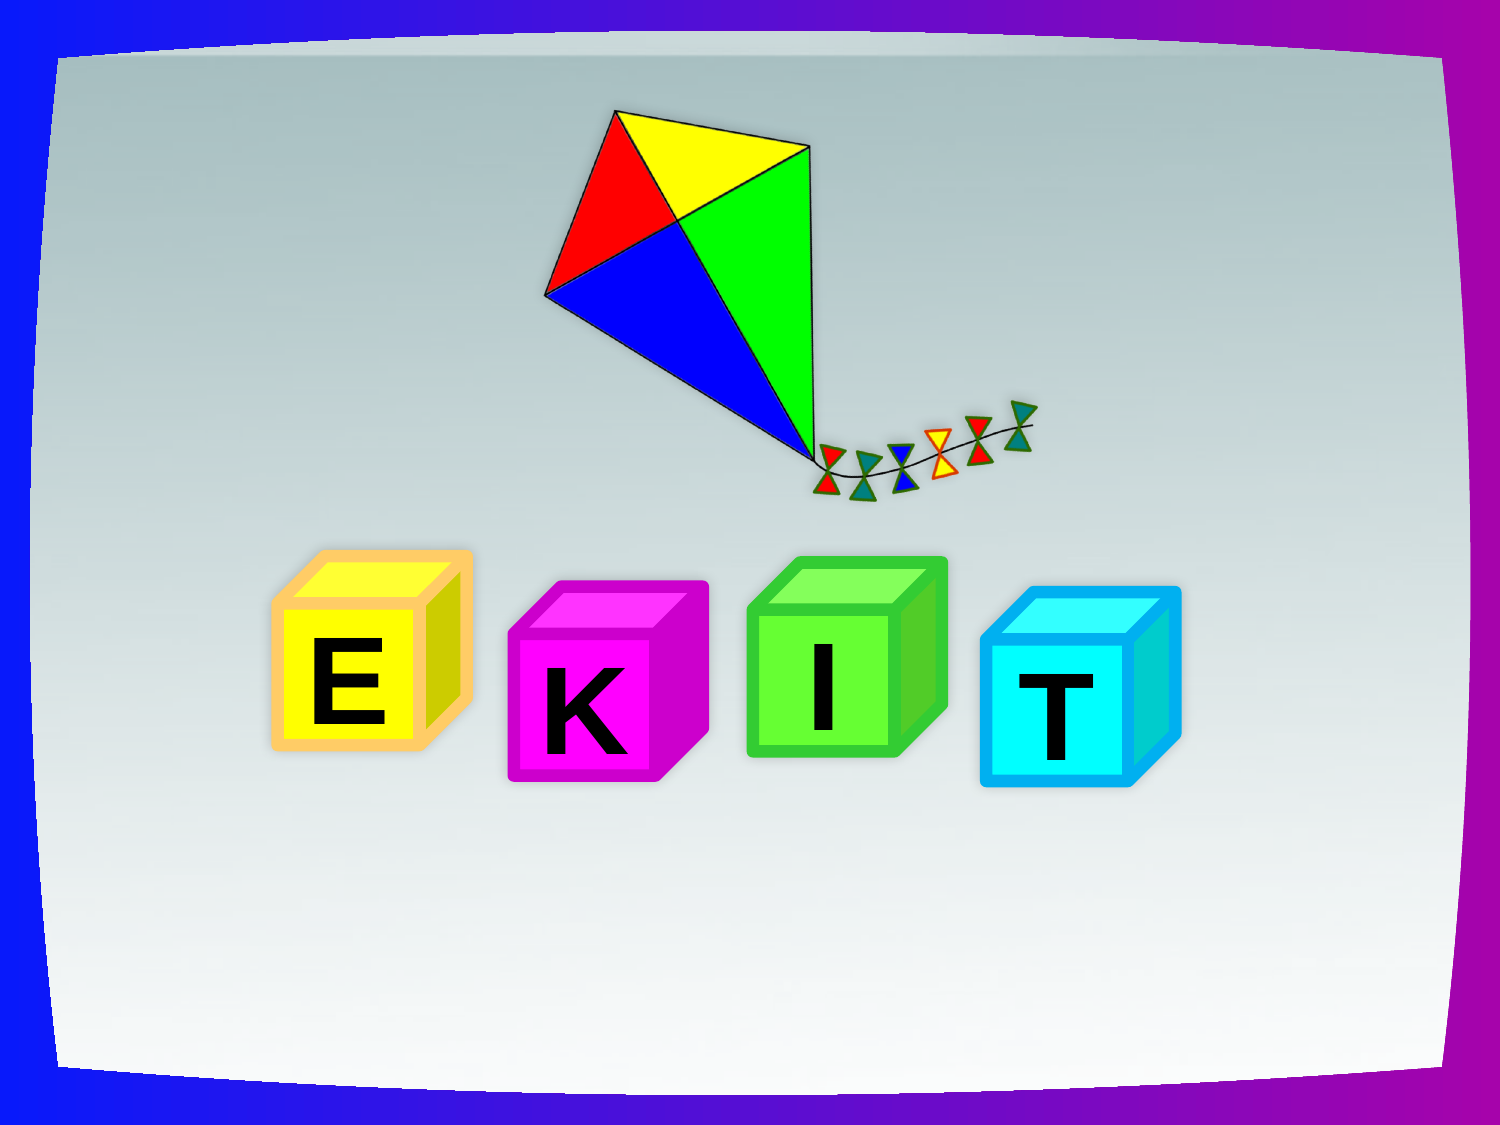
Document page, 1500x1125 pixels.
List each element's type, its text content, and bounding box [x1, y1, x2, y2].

text_box K [513, 586, 703, 776]
text_box [0, 0, 1500, 1125]
text_box I [752, 570, 942, 752]
text_box E [277, 556, 467, 746]
text_box T [986, 592, 1176, 782]
picture [482, 33, 1054, 621]
